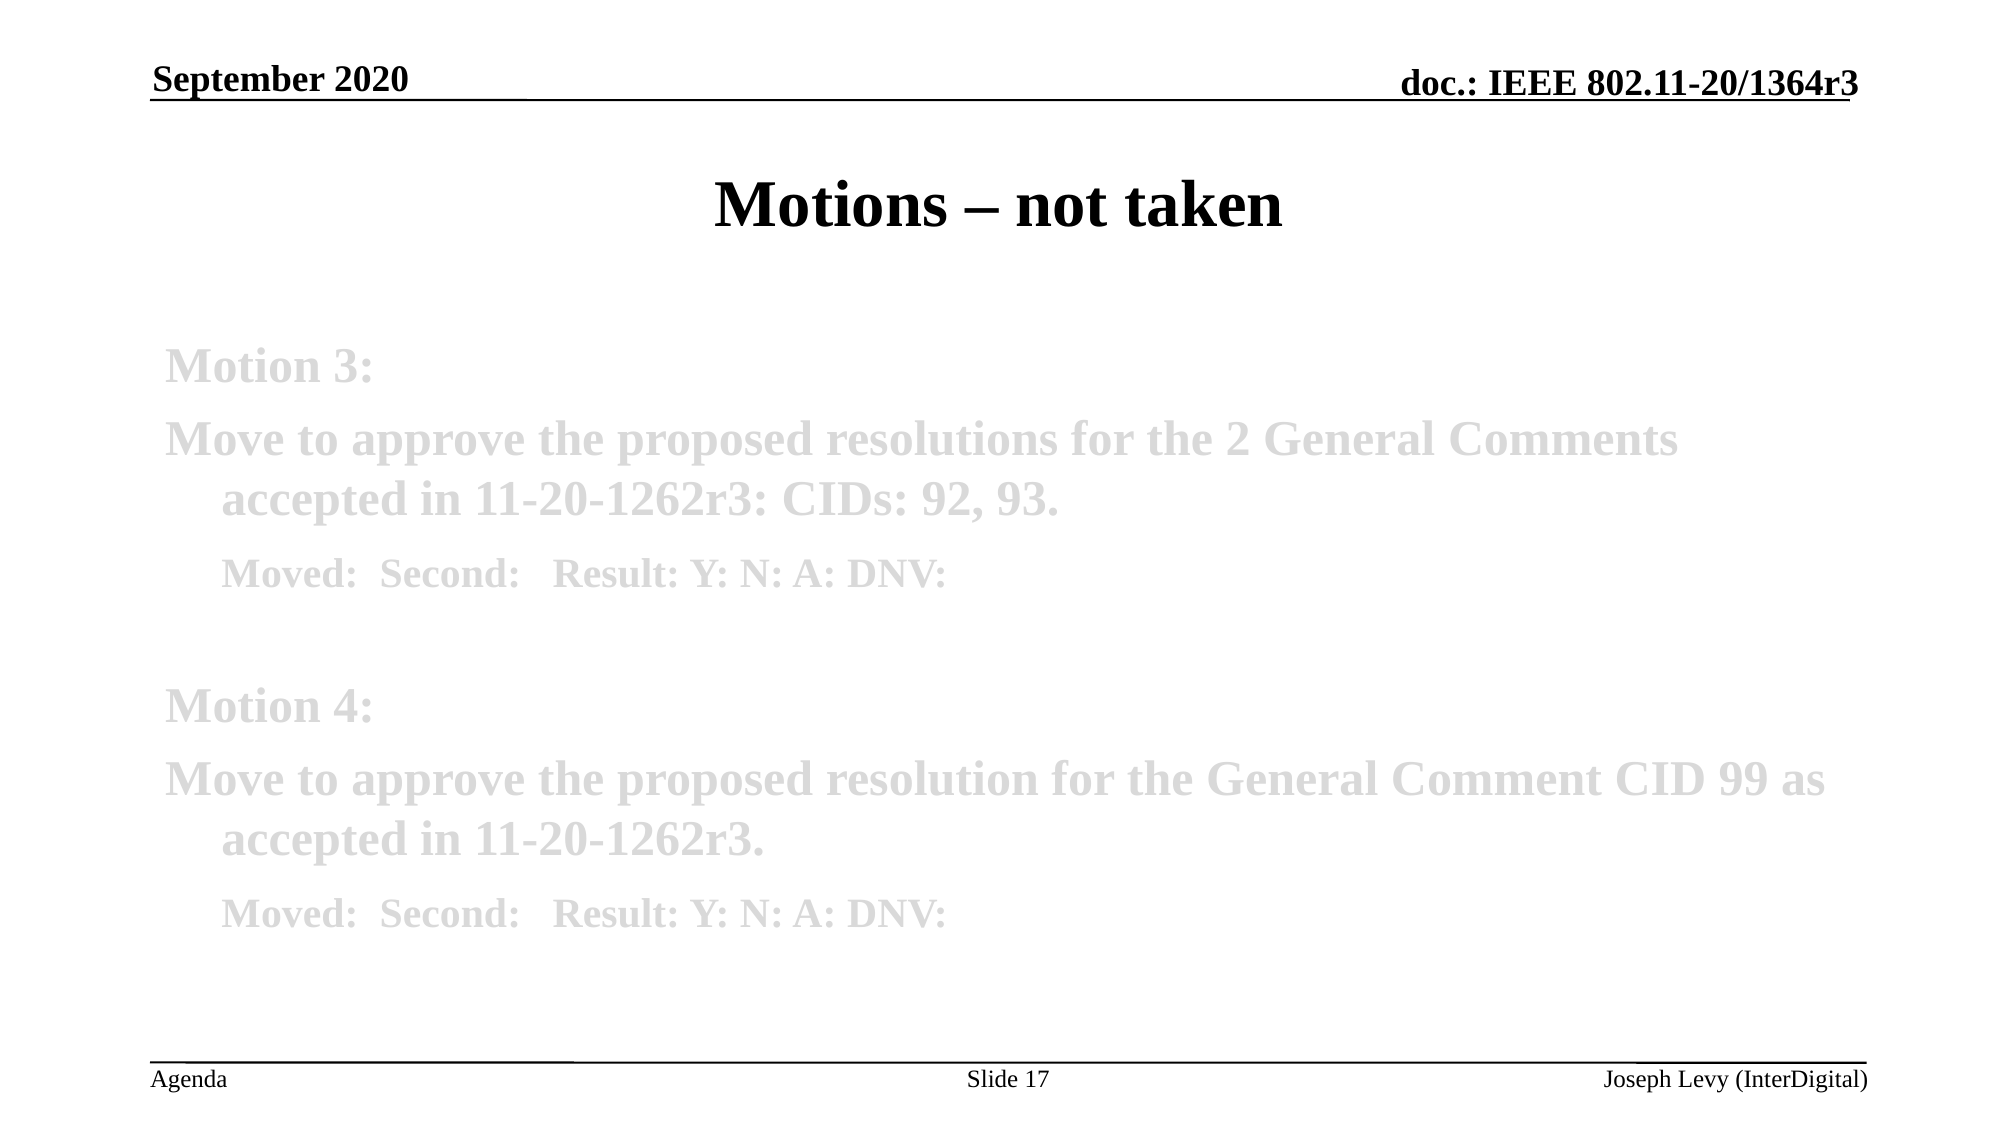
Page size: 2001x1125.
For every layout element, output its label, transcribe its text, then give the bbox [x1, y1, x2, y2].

slide_number Slide 17 [950, 1061, 1067, 1123]
title Motions – not taken [149, 112, 1850, 288]
list Motion 3: Move to approve the proposed resolutions for the 2 General Comments accepted in 11-20-1262r3: CIDs: 92, 93. Moved: Second: Result: Y: N: A: DNV: Motion 4: Move to approve the proposed resolution for the General Comment CID 99 as accepted in 11-20-1262r3. Moved: Second: Result: Y: N: A: DNV: [149, 324, 1850, 1000]
footer Joseph Levy (InterDigital) [1171, 1061, 1869, 1093]
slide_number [152, 54, 563, 100]
